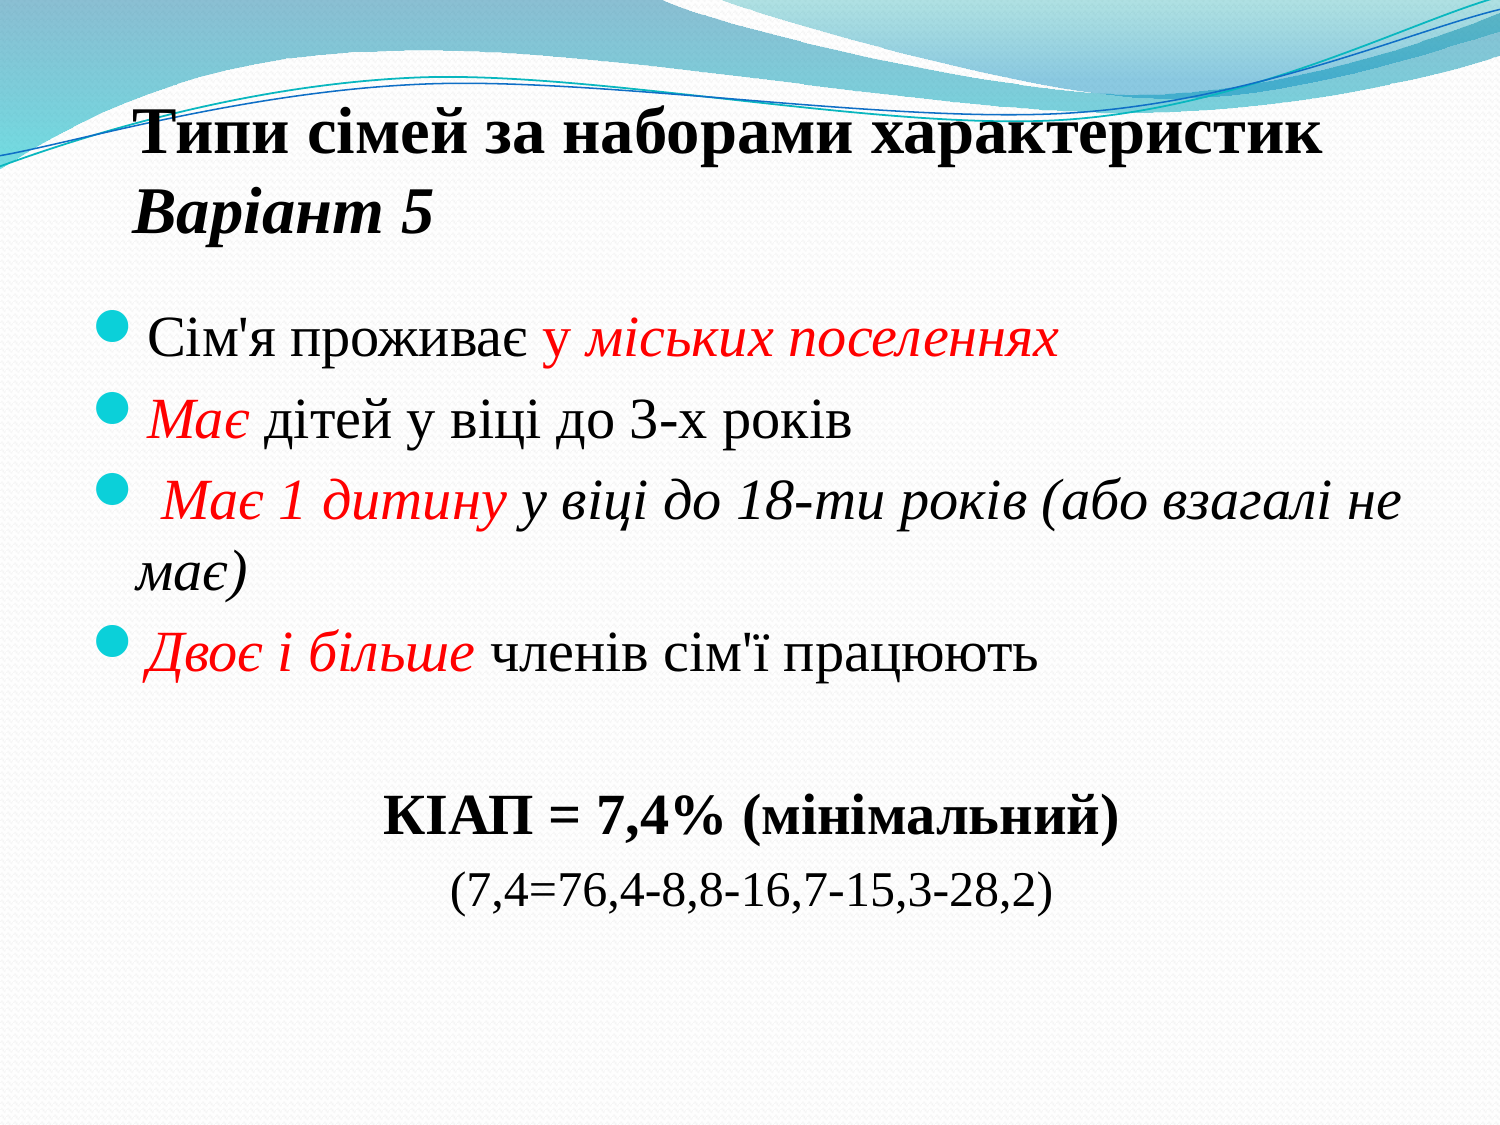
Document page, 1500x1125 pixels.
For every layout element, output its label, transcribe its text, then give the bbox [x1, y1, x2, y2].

text_box Сім'я проживає у міських поселеннях Має дітей у віці до 3-х років Має 1 дитину у віці до 18-ти років (або взагалі не має) Двоє і більше членів сім'ї працюють КІАП = 7,4% (мінімальний) (7,4=76,4-8,8-16,7-15,3-28,2) [76, 290, 1427, 929]
text_box Типи сімей за наборами характеристик Варіант 5 [117, 224, 1340, 290]
text_box Типи сімей за наборами характеристик Варіант 5 [117, 79, 1340, 148]
text_box [0, 148, 1500, 224]
